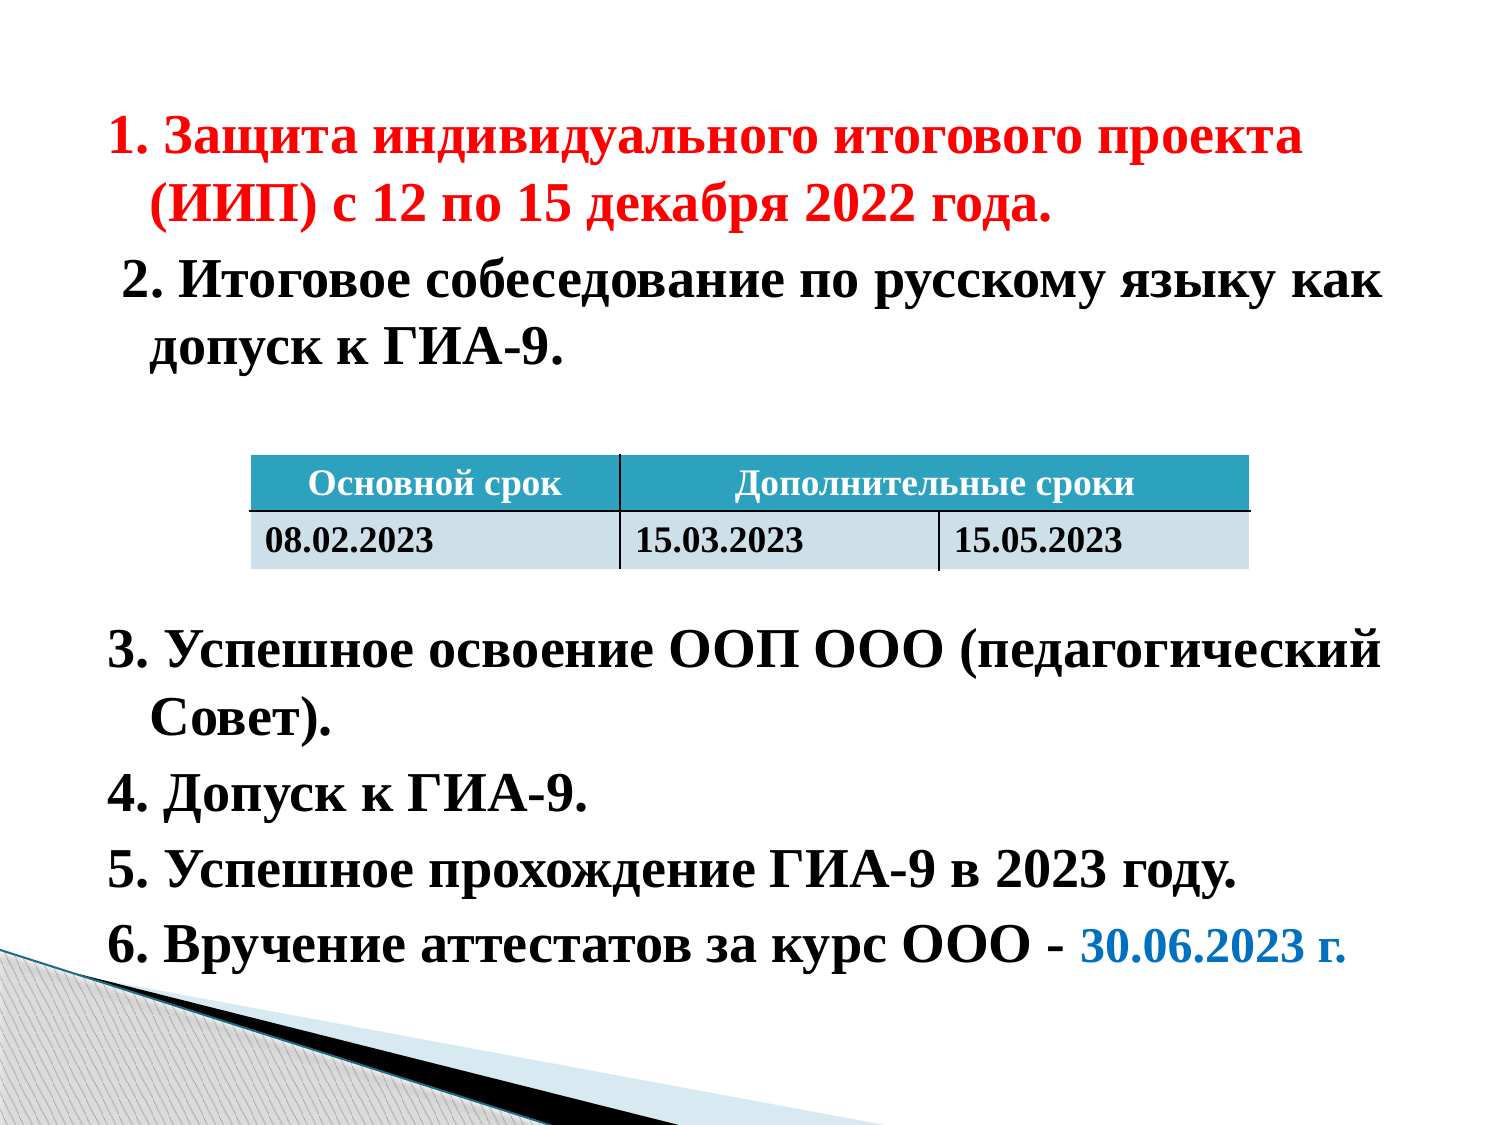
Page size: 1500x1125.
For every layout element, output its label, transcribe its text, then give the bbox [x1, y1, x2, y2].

list 1. Защита индивидуального итогового проекта (ИИП) с 12 по 15 декабря 2022 года. 2. Итоговое собеседование по русскому языку как допуск к ГИА-9. 3. Успешное освоение ООП ООО (педагогический Совет). 4. Допуск к ГИА-9. 5. Успешное прохождение ГИА-9 в 2023 году. 6. Вручение аттестатов за курс ООО - 30.06.2023 г. [75, 90, 1425, 986]
table_header Основной срок [251, 455, 619, 510]
table_cell 08.02.2023 [251, 512, 619, 569]
table_cell 15.03.2023 [621, 512, 938, 569]
table_header Дополнительные сроки [621, 455, 1249, 510]
table_cell 15.05.2023 [940, 512, 1249, 569]
